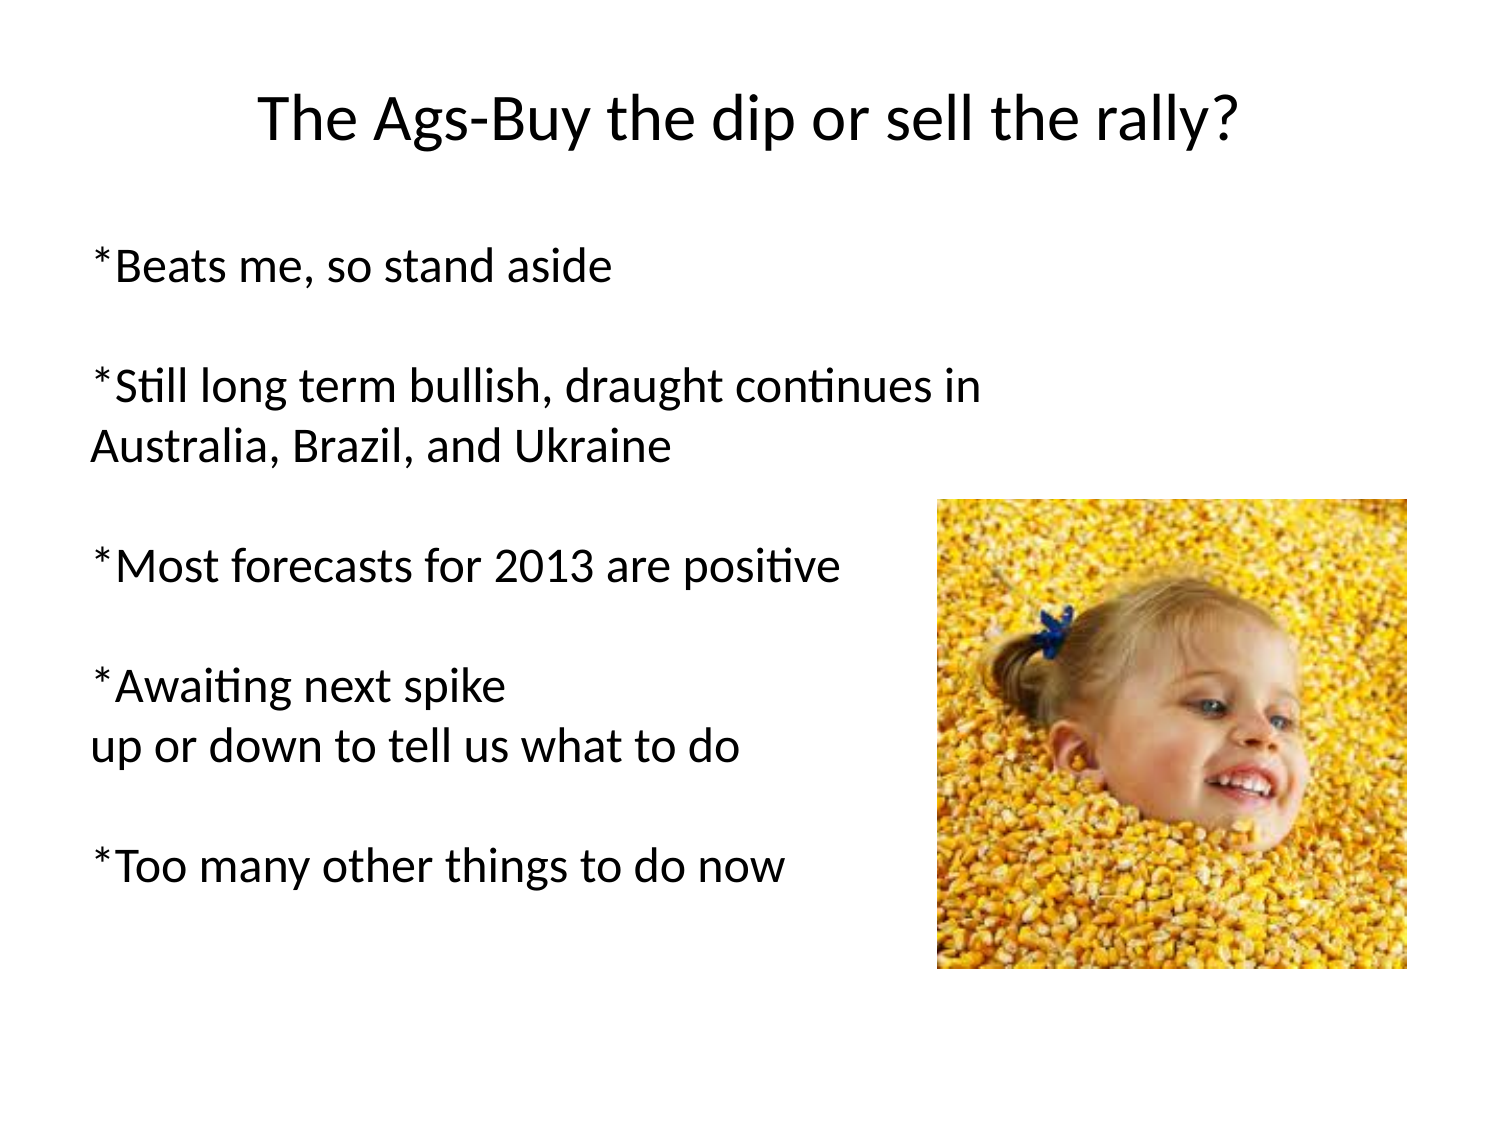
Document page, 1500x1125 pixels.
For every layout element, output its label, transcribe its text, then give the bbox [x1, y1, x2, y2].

picture [937, 499, 1407, 969]
title The Ags-Buy the dip or sell the rally? [74, 44, 1426, 224]
list *Beats me, so stand aside *Still long term bullish, draught continues in Australia, Brazil, and Ukraine *Most forecasts for 2013 are positive *Awaiting next spike up or down to tell us what to do *Too many other things to do now [74, 224, 1426, 1006]
